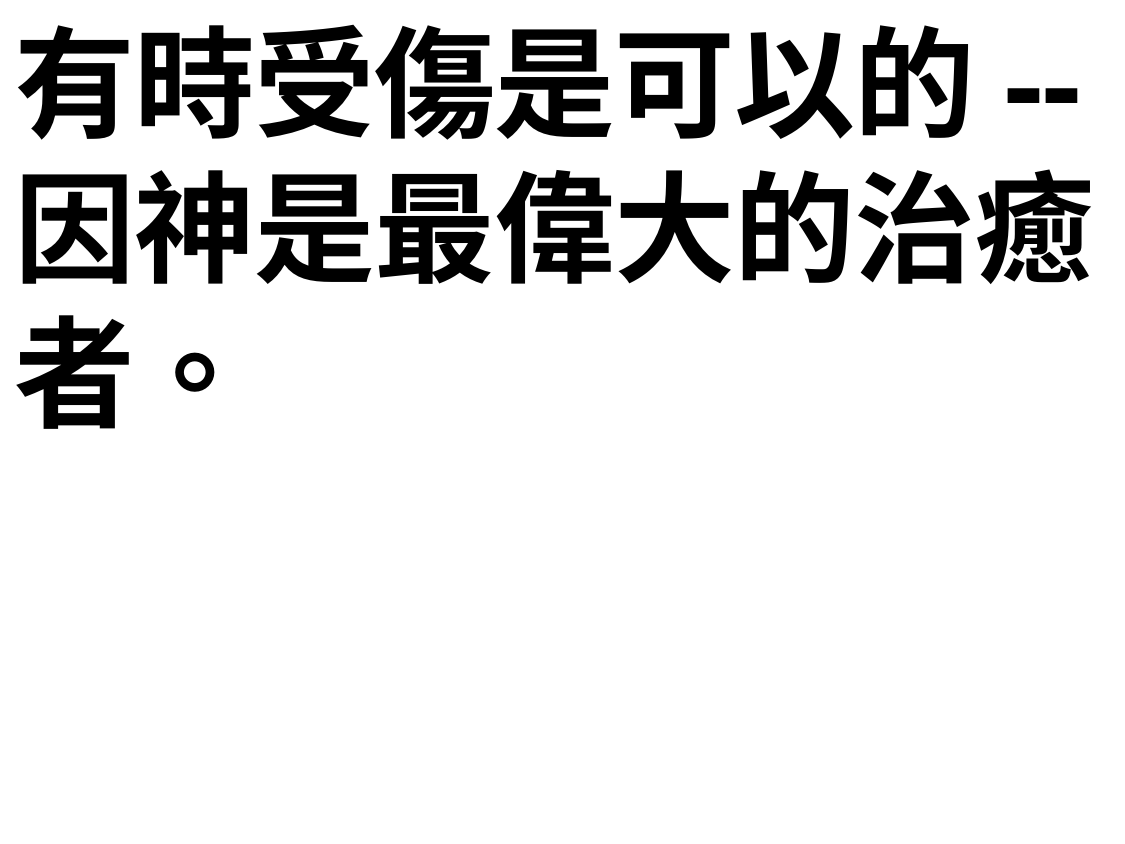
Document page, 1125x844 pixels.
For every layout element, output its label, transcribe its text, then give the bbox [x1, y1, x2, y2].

text_box 有時受傷是可以的--因神是最偉大的治癒者。 [0, 0, 1125, 450]
